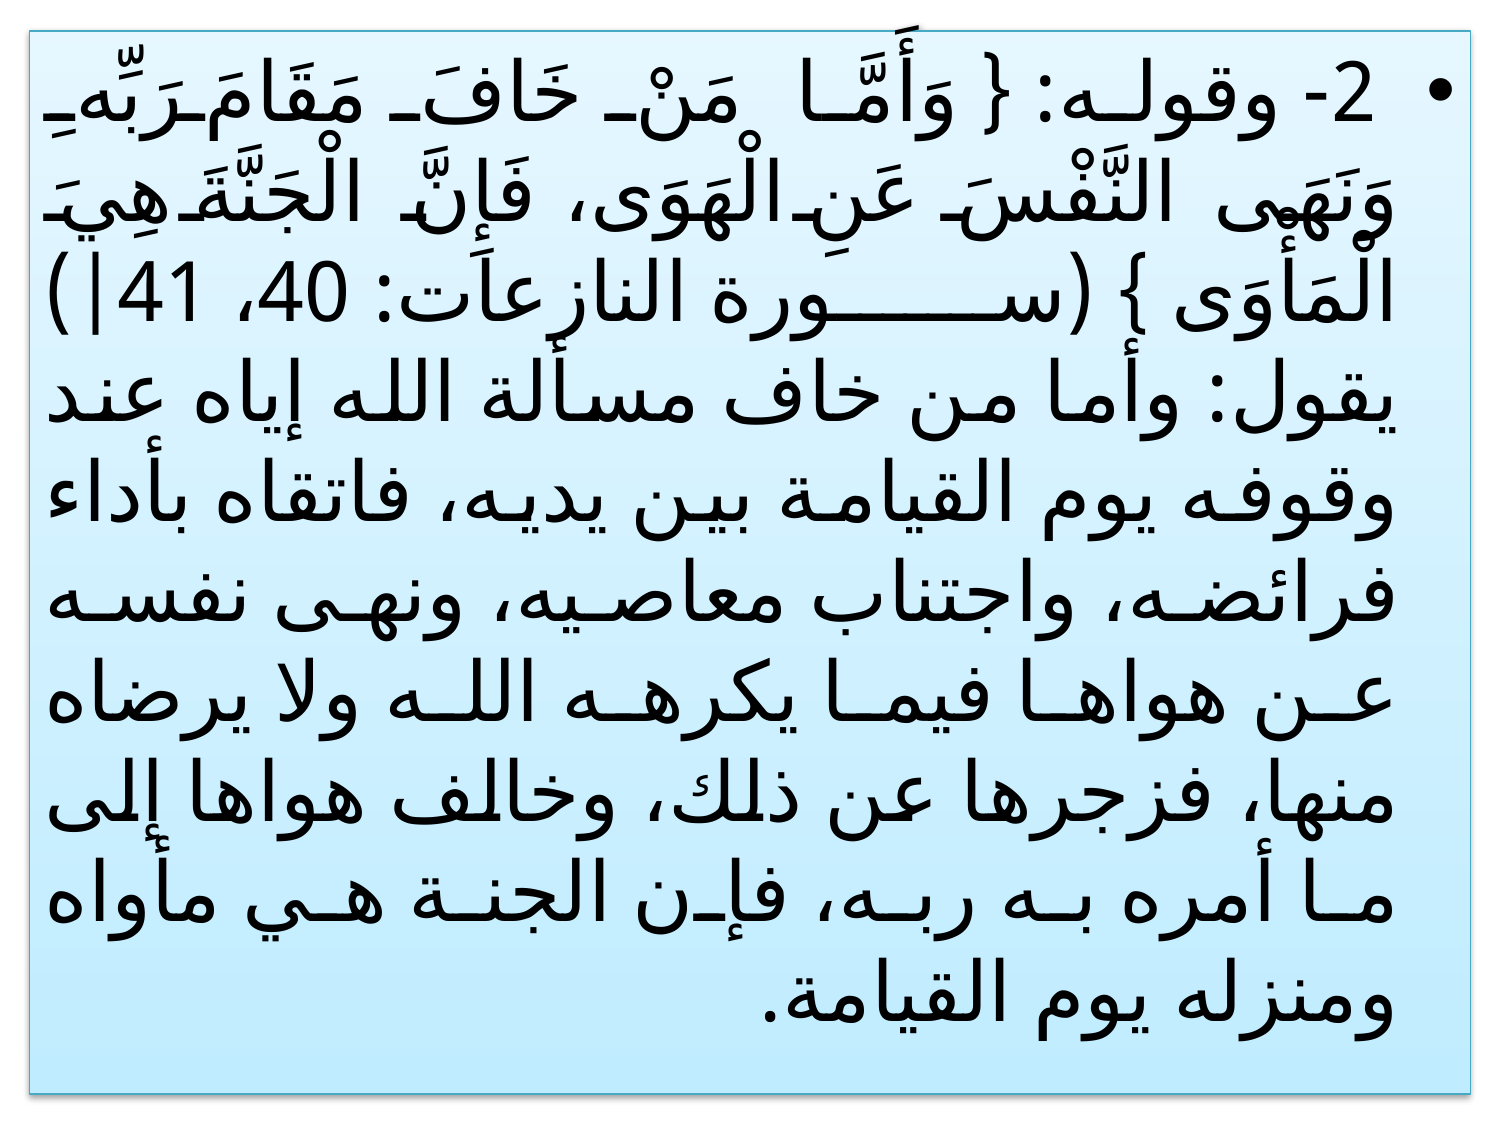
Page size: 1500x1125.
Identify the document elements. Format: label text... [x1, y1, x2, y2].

list 2- وقوله: { وَأَمَّا مَنْ خَافَ مَقَامَ رَبِّهِ وَنَهَى النَّفْسَ عَنِ الْهَوَى، فَإِنَّ الْجَنَّةَ هِيَ الْمَأْوَى } (سورة النازعات: 40، 41|) يقول: وأما من خاف مسألة الله إياه عند وقوفه يوم القيامة بين يديه، فاتقاه بأداء فرائضه، واجتناب معاصيه، ونهى نفسه عن هواها فيما يكرهه الله ولا يرضاه منها، فزجرها عن ذلك، وخالف هواها إلى ما أمره به ربه، فإن الجنة هي مأواه ومنزله يوم القيامة. [29, 30, 1471, 1095]
